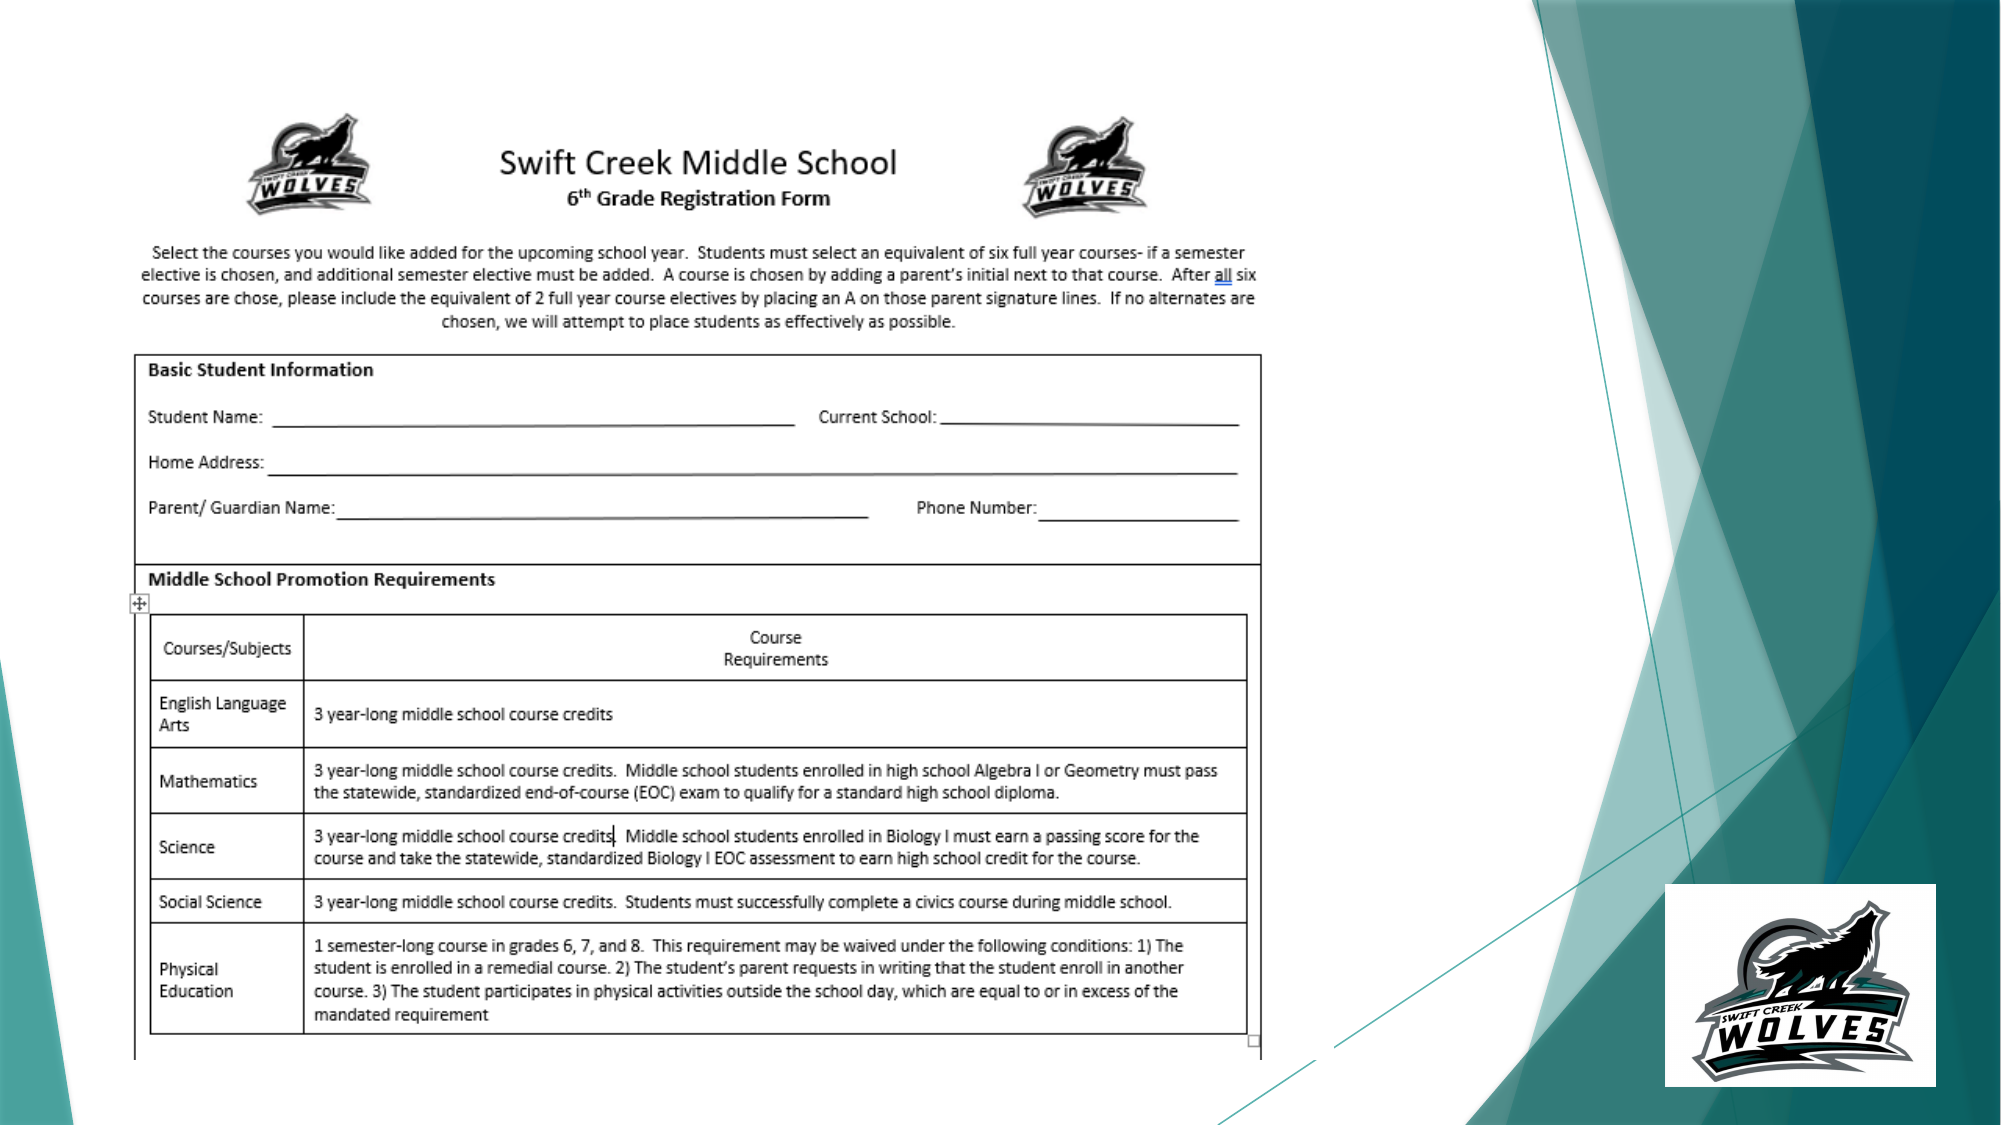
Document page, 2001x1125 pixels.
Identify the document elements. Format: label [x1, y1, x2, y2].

picture [64, 65, 1334, 1060]
picture [1665, 884, 1936, 1088]
